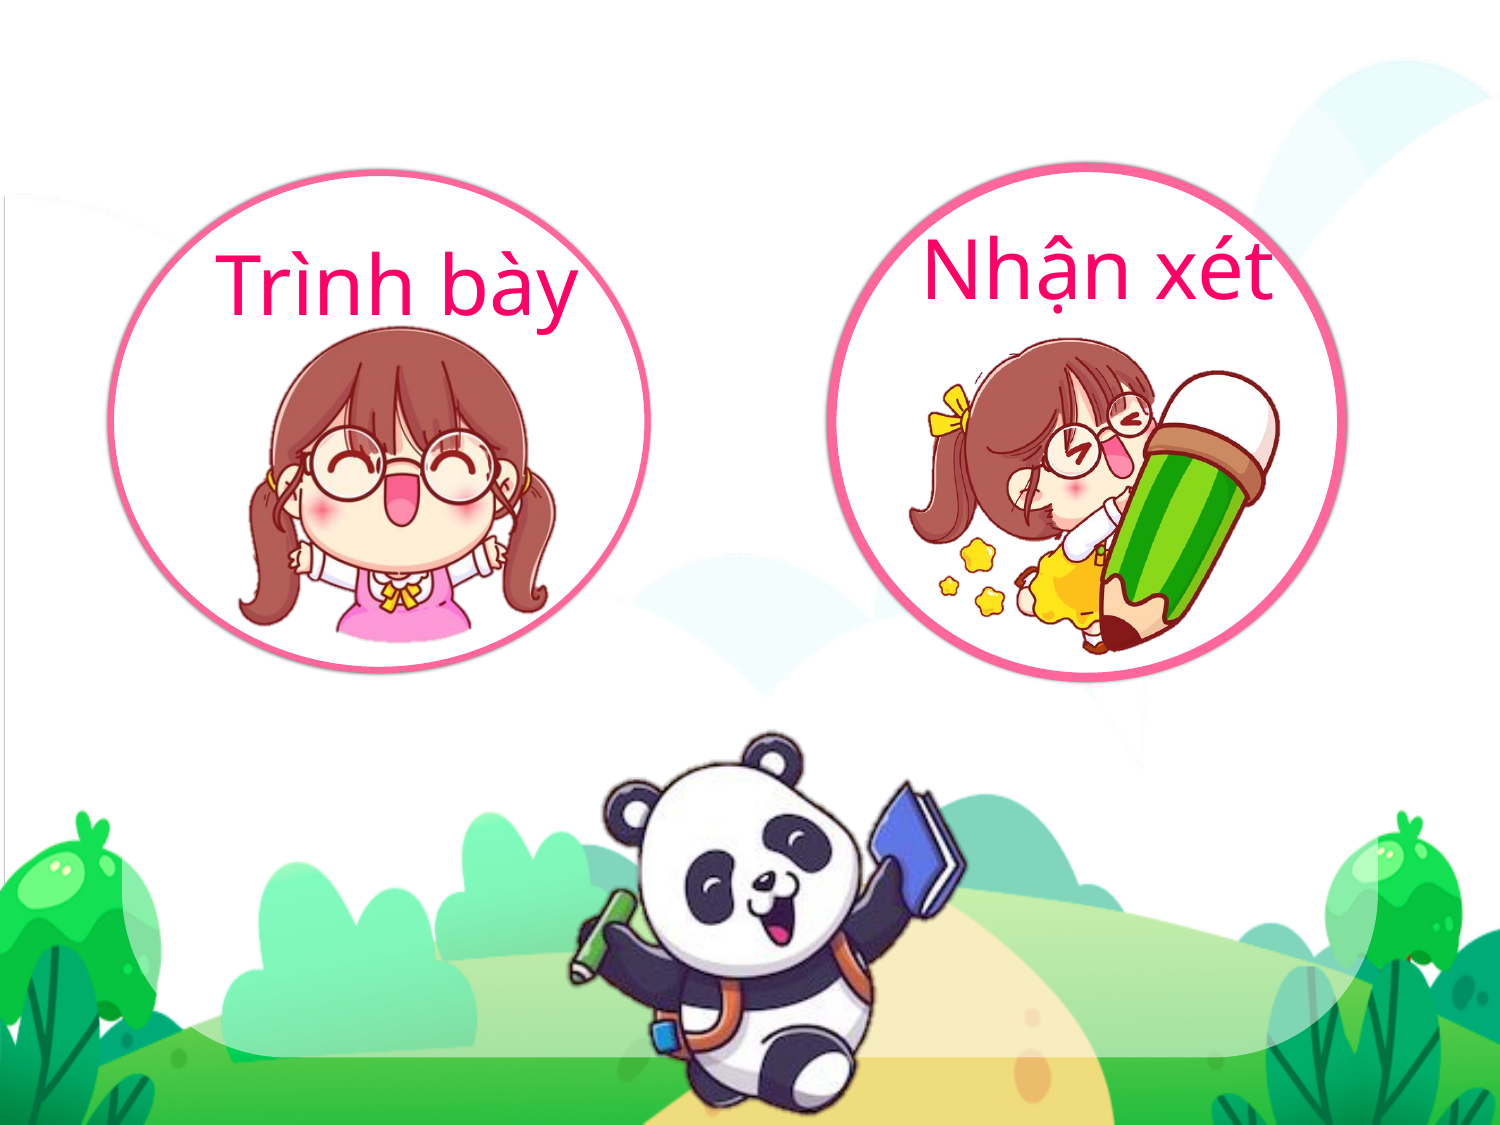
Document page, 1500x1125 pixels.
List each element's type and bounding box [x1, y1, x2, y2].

text_box [110, 172, 655, 670]
picture [0, 29, 1500, 1125]
text_box [831, 167, 1355, 678]
